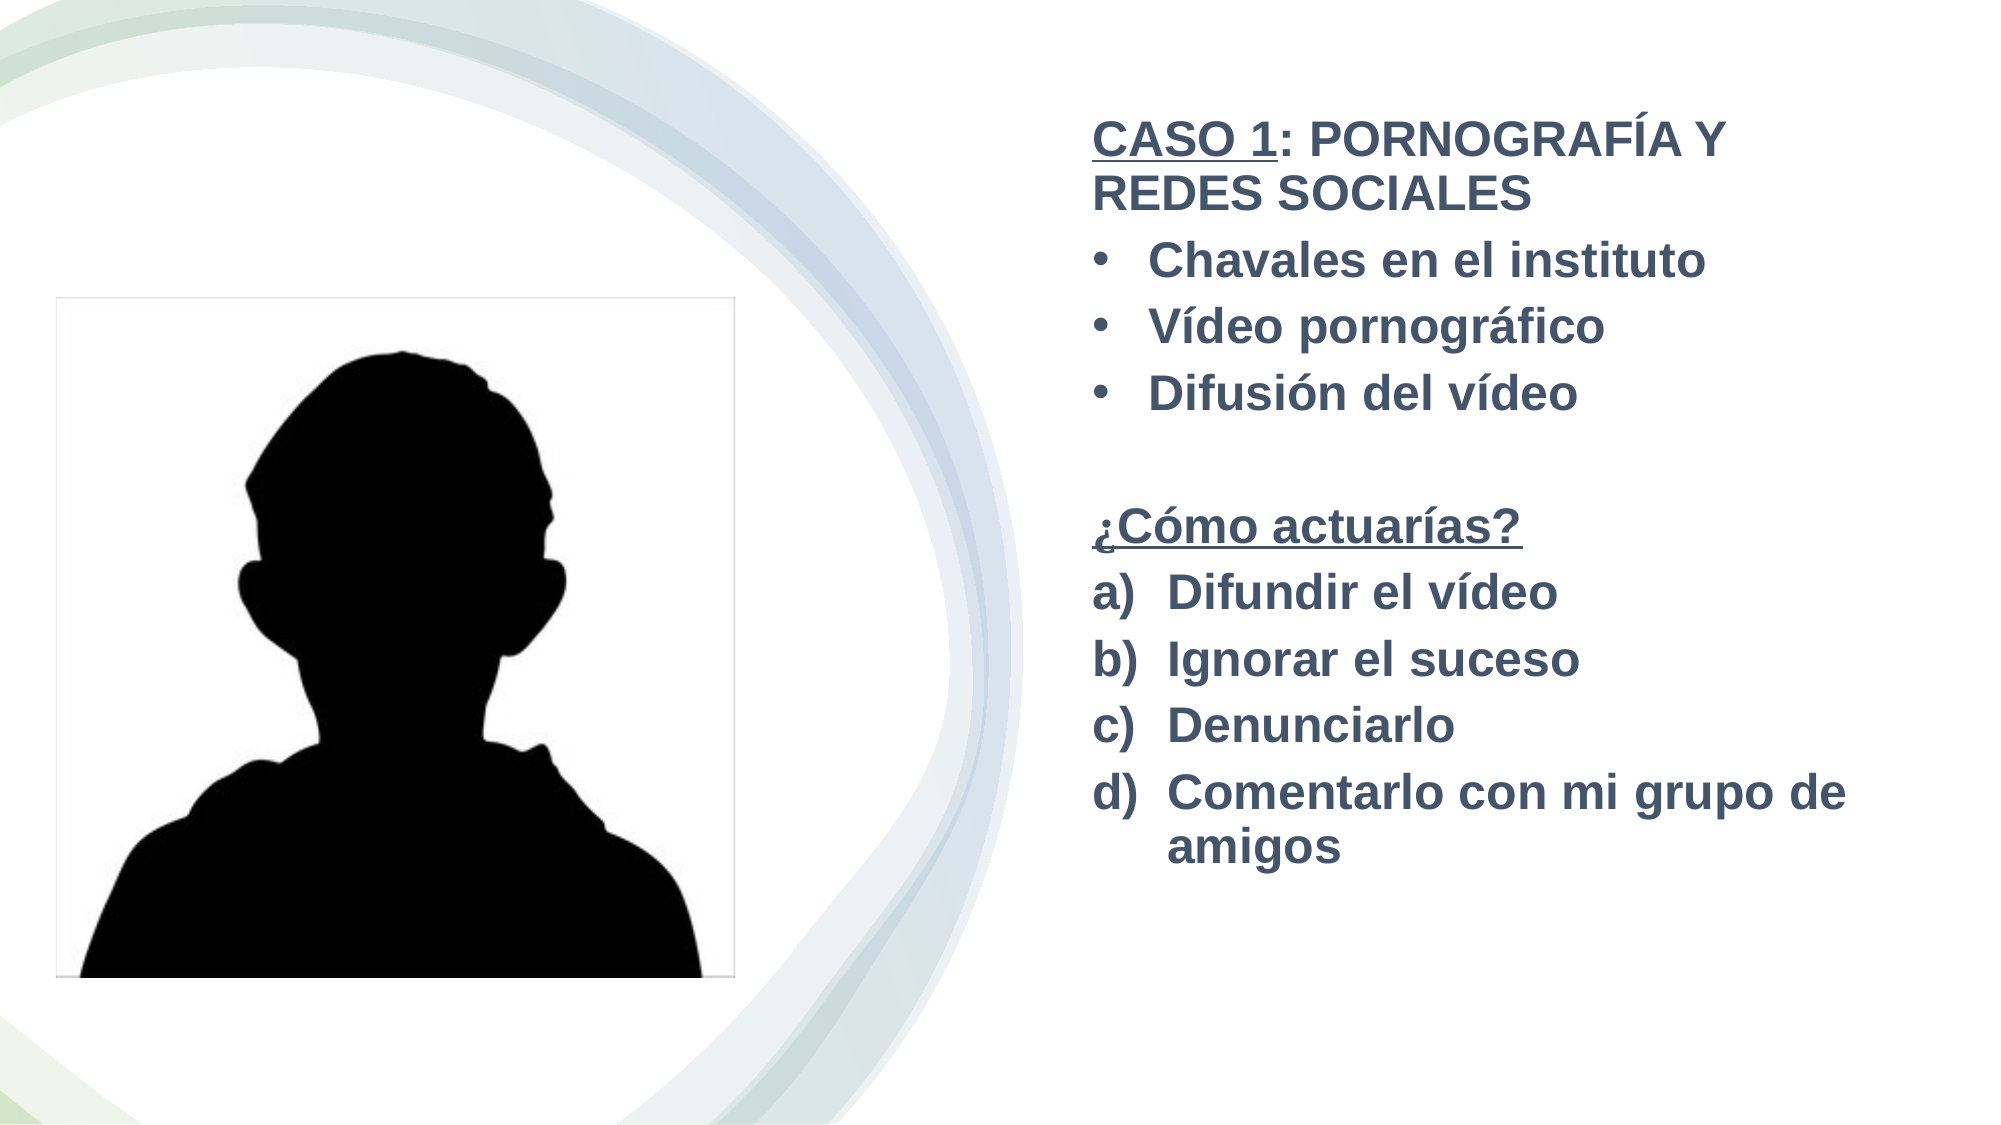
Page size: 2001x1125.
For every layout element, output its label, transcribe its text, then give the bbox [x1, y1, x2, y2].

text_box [0, 0, 1023, 1125]
text_box [1023, 0, 2000, 1125]
text_box CASO 1: PORNOGRAFÍA Y REDES SOCIALES Chavales en el instituto Vídeo pornográfico Difusión del vídeo ¿Cómo actuarías? Difundir el vídeo Ignorar el suceso Denunciarlo Comentarlo con mi grupo de amigos [1077, 106, 1866, 370]
